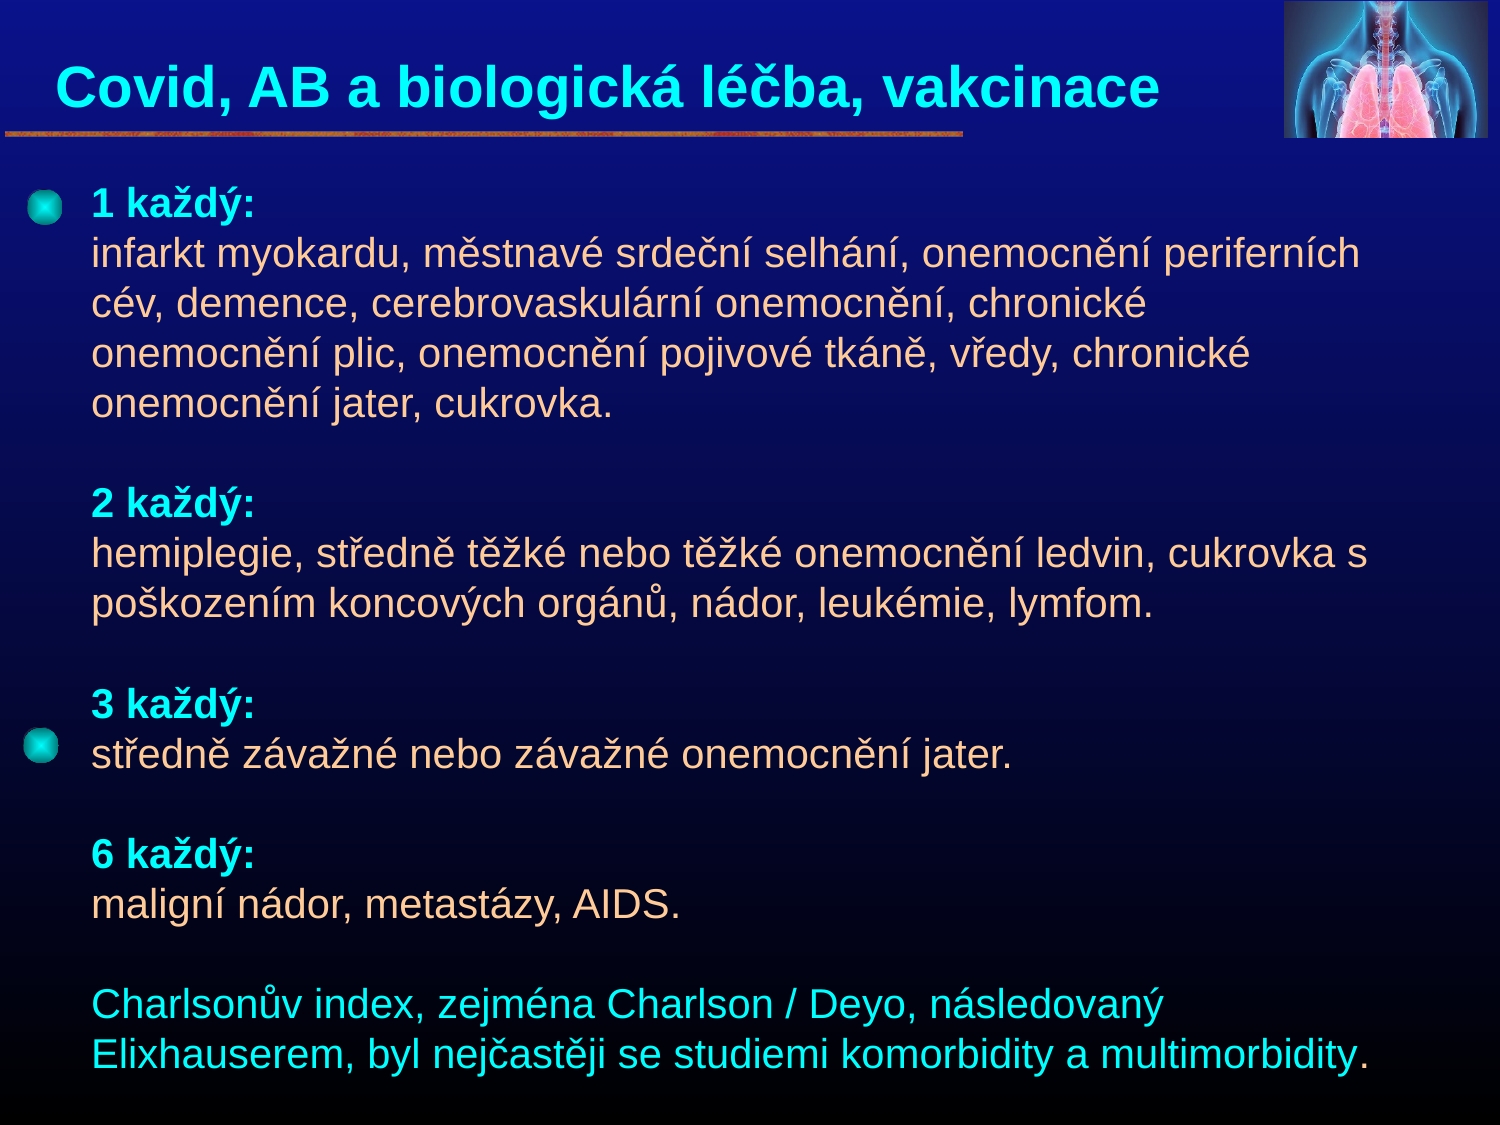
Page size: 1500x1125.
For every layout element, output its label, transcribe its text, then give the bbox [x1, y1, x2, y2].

text_box 1 každý: infarkt myokardu, městnavé srdeční selhání, onemocnění periferních cév, demence, cerebrovaskulární onemocnění, chronické onemocnění plic, onemocnění pojivové tkáně, vředy, chronické onemocnění jater, cukrovka. 2 každý: hemiplegie, středně těžké nebo těžké onemocnění ledvin, cukrovka s poškozením koncových orgánů, nádor, leukémie, lymfom. 3 každý: středně závažné nebo závažné onemocnění jater. 6 každý: maligní nádor, metastázy, AIDS. Charlsonův index, zejména Charlson / Deyo, následovaný Elixhauserem, byl nejčastěji se studiemi komorbidity a multimorbidity. [76, 168, 1400, 1125]
text_box [23, 727, 59, 764]
picture [1284, 1, 1489, 138]
text_box [27, 189, 63, 225]
text_box Covid, AB a biologická léčba, vakcinace [41, 42, 1279, 127]
picture [5, 125, 963, 142]
